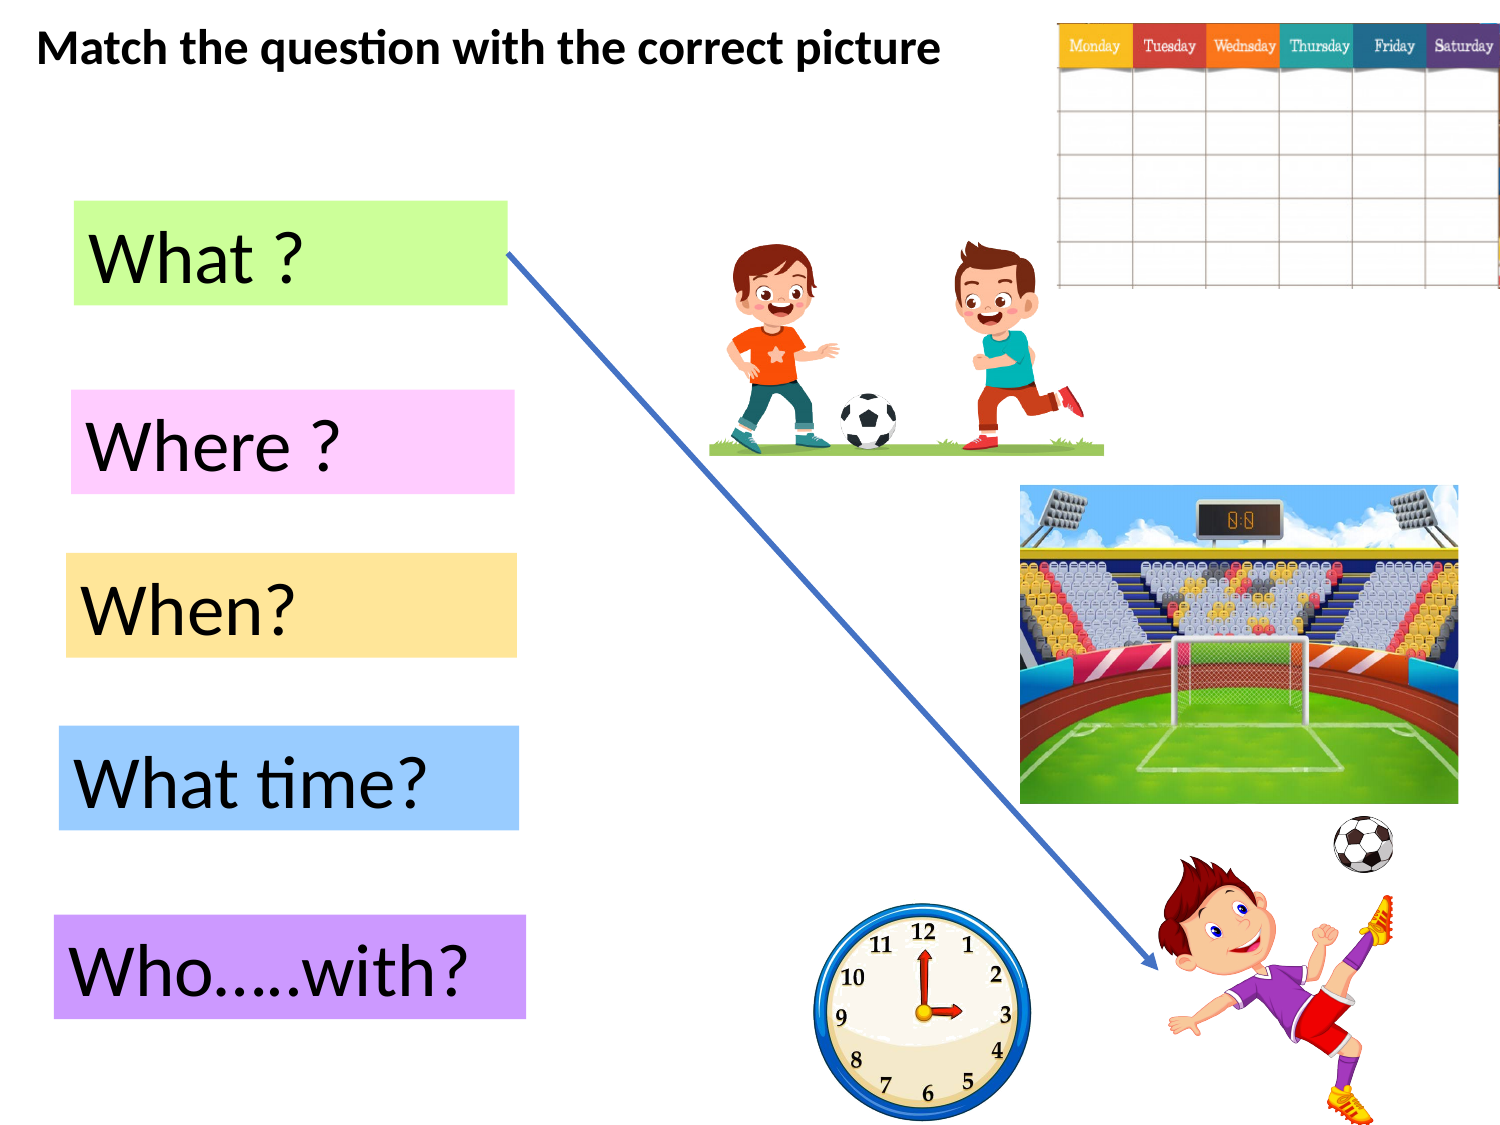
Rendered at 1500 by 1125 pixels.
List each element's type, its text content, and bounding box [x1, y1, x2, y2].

picture [1159, 484, 1459, 804]
text_box Who…..with? [53, 914, 527, 1020]
text_box What time? [58, 725, 507, 831]
text_box What ? [73, 200, 508, 306]
picture [1158, 816, 1393, 1125]
picture [809, 971, 1035, 1125]
text_box When? [66, 552, 507, 658]
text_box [507, 253, 1159, 971]
text_box Match the question with the correct picture [21, 6, 957, 82]
text_box Where ? [71, 389, 507, 495]
picture [690, 22, 1500, 289]
